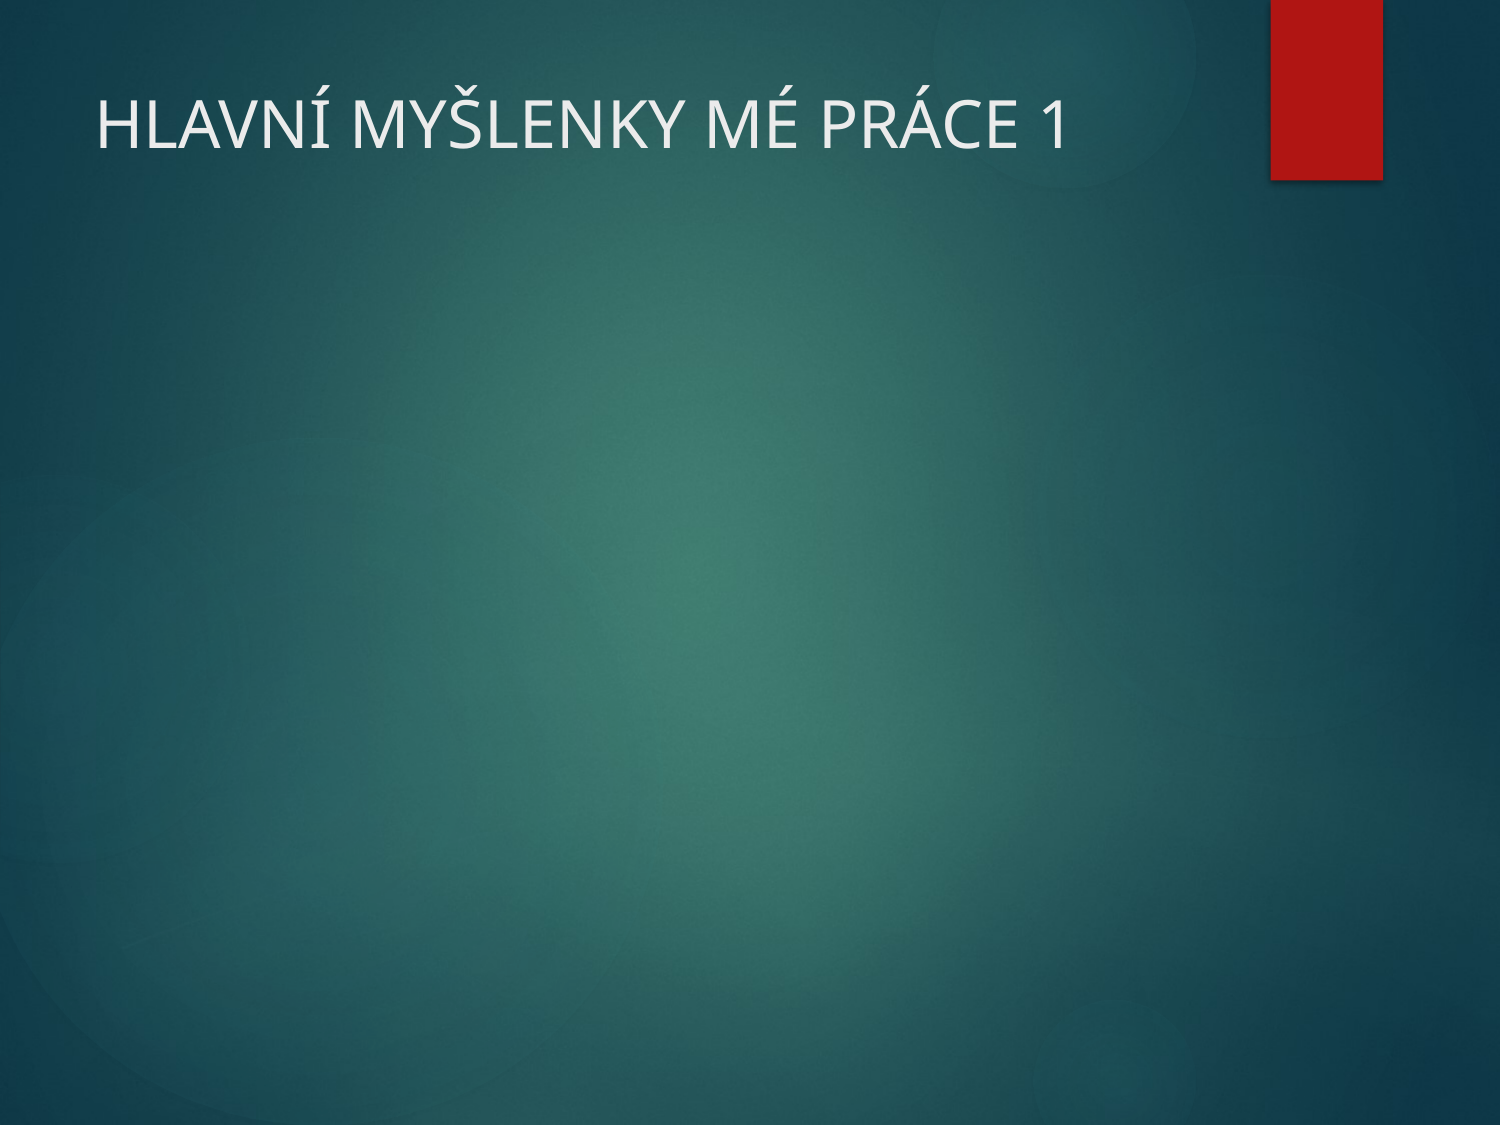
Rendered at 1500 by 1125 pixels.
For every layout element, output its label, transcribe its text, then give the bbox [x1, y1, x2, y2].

title HLAVNÍ MYŠLENKY MÉ PRÁCE 1 [79, 74, 1237, 304]
picture [0, 0, 1500, 1125]
